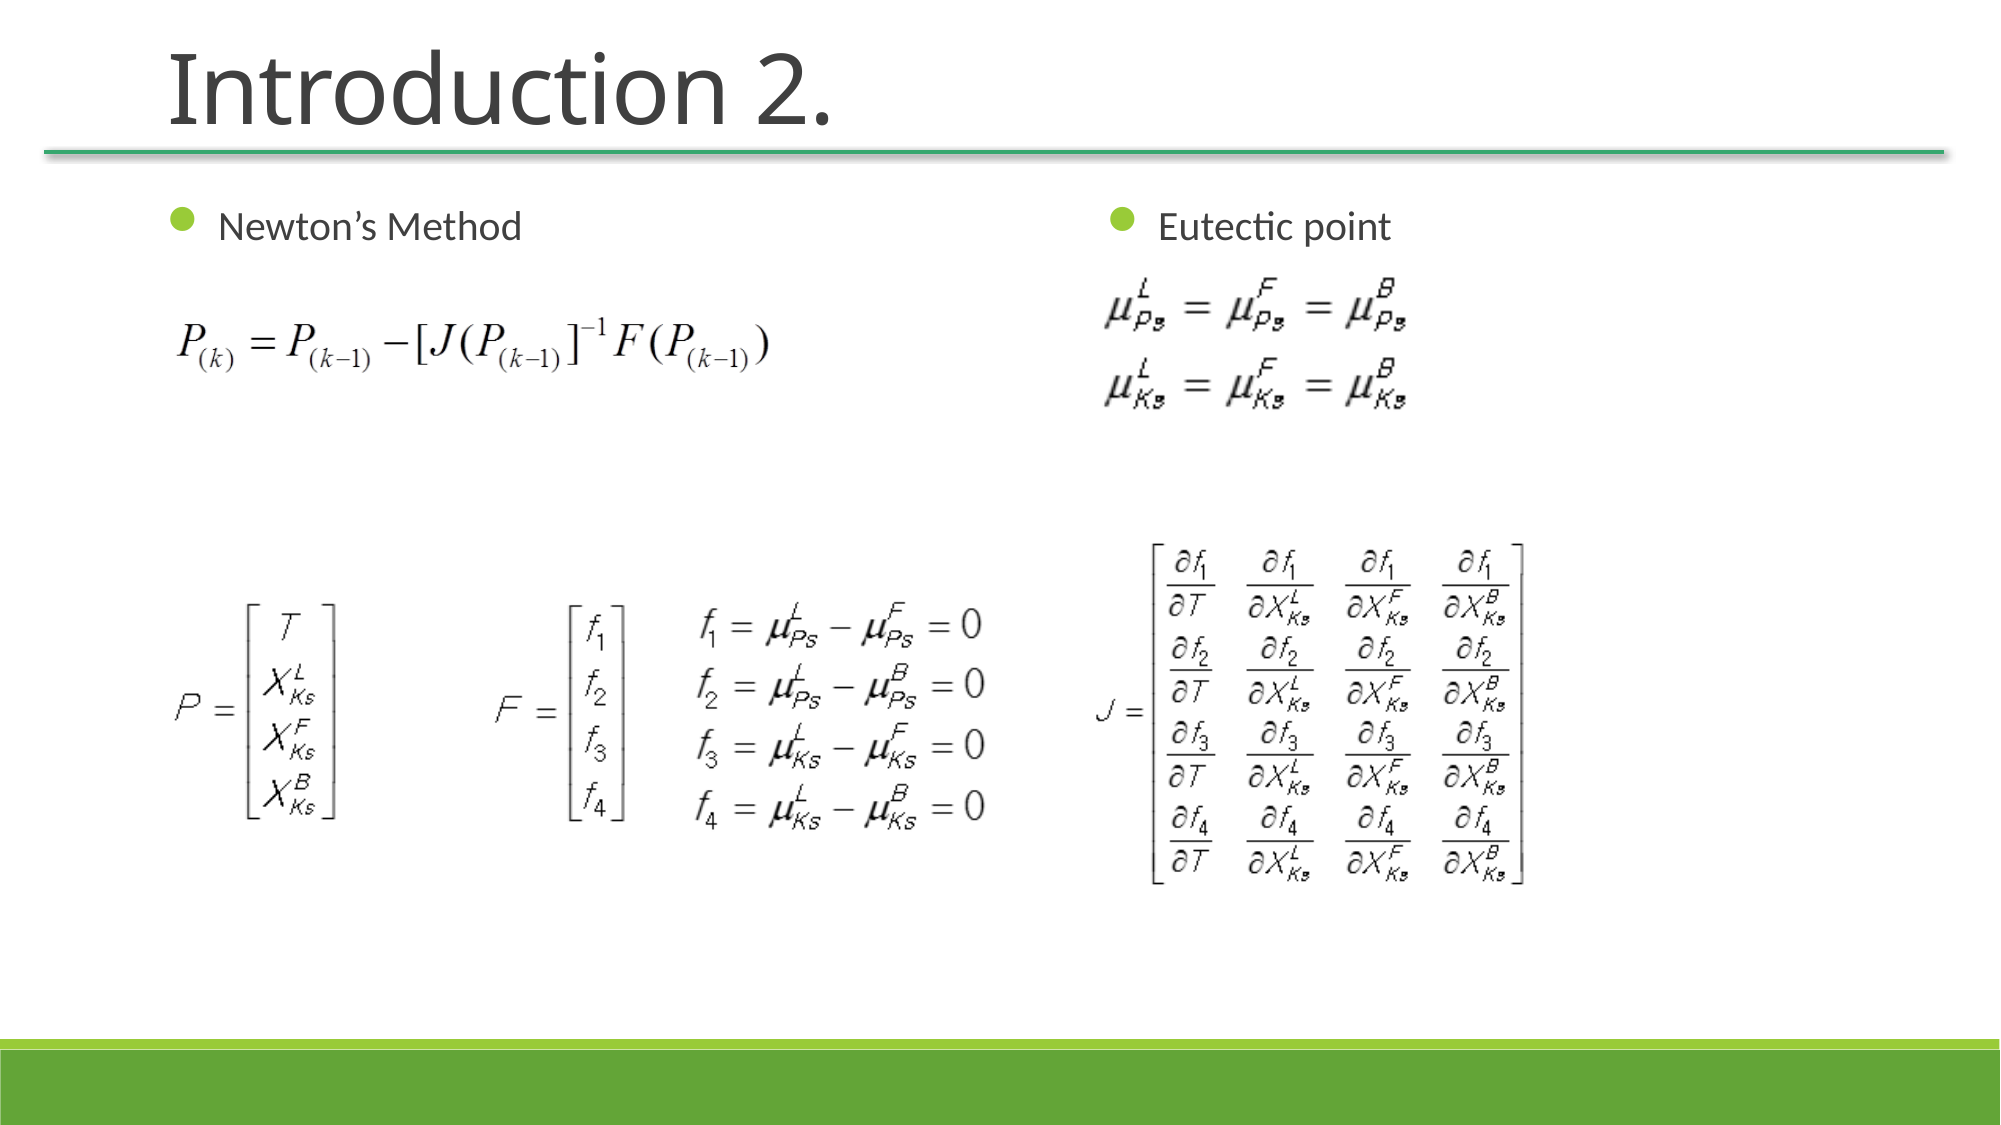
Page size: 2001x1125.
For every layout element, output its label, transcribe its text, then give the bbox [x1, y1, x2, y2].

text_box Introduction 2. [152, 36, 1841, 146]
text_box Eutectic point [1092, 196, 2000, 307]
picture [1091, 264, 1420, 425]
picture [169, 598, 346, 829]
text_box Newton’s Method [152, 196, 1092, 307]
picture [1091, 533, 1531, 894]
picture [486, 592, 639, 835]
picture [689, 592, 994, 836]
picture [169, 306, 778, 384]
